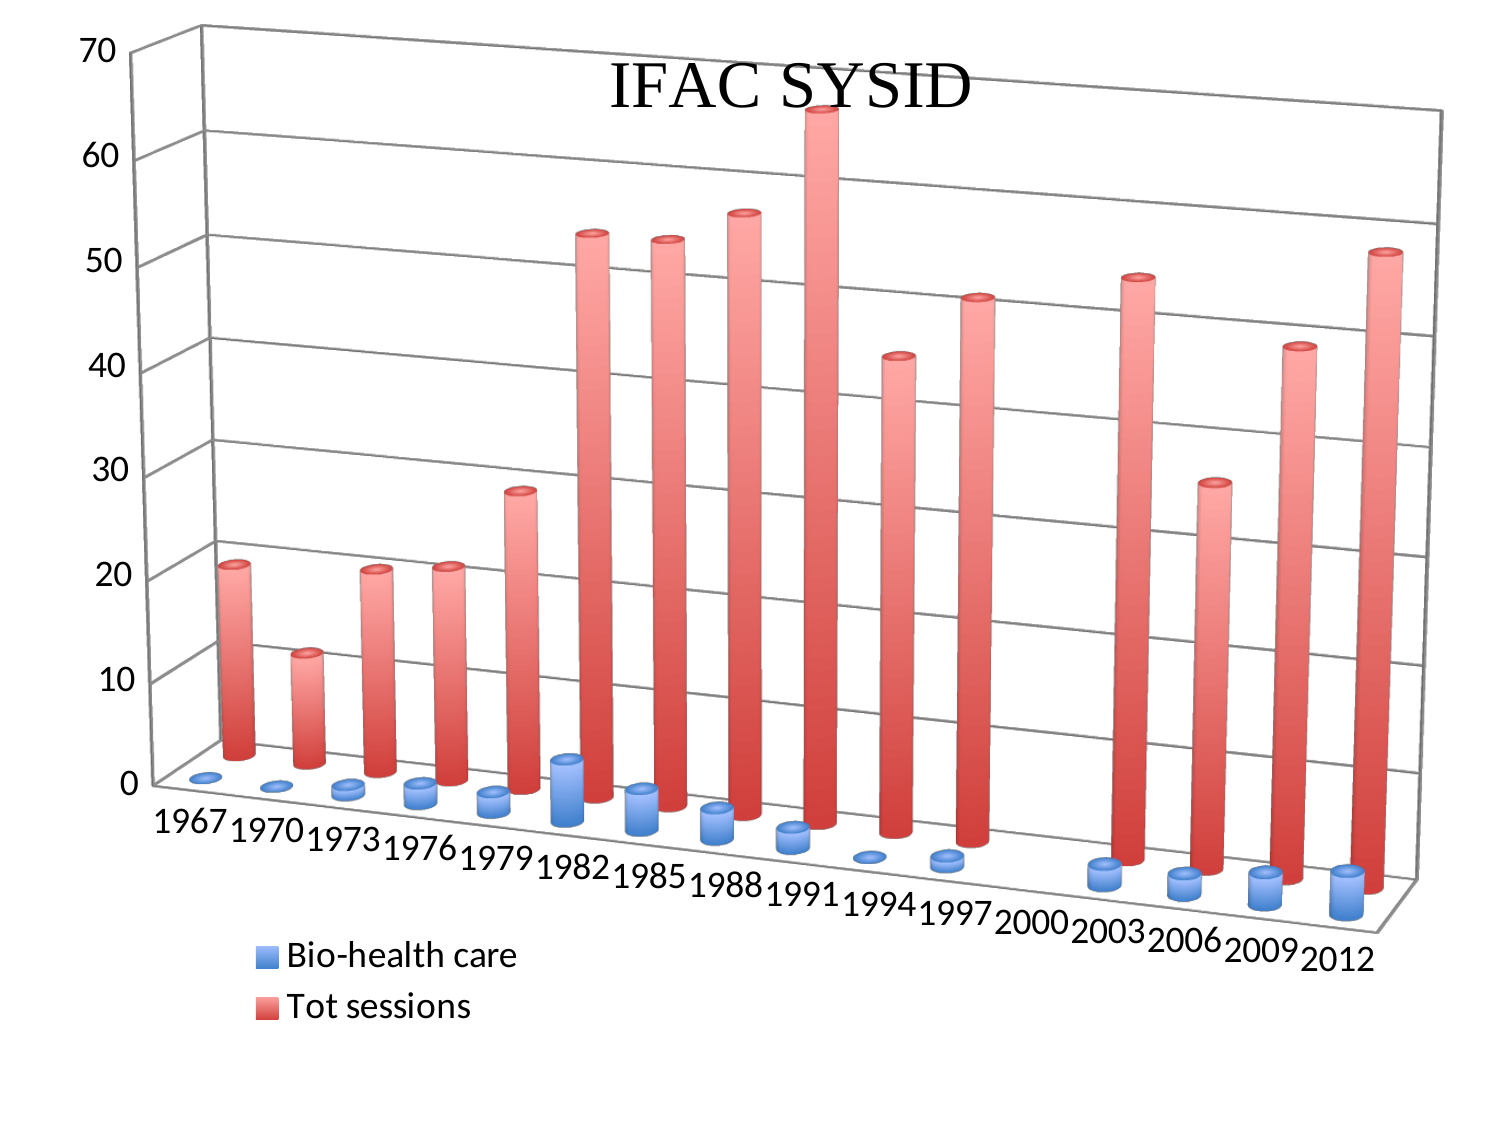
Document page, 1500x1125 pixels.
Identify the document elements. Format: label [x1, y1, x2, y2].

chart [0, 0, 1500, 1125]
